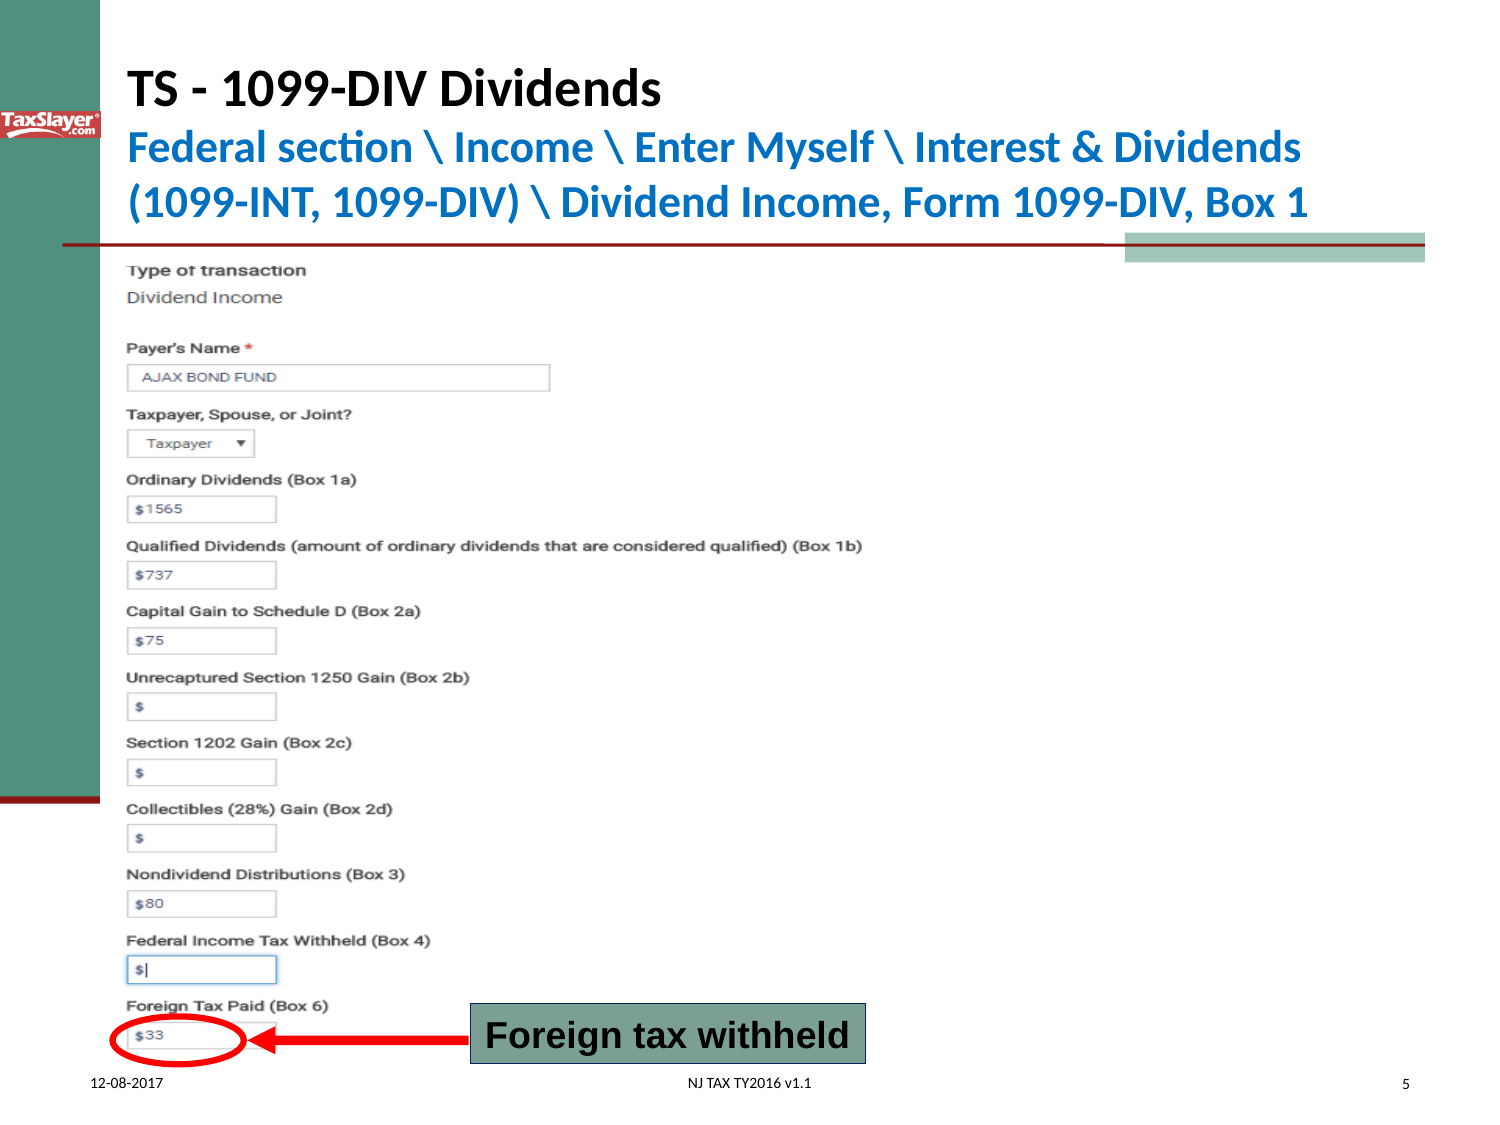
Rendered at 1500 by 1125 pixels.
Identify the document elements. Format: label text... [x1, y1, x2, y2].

title TS - 1099-DIV Dividends Federal section \ Income \ Enter Myself \ Interest & Dividends (1099-INT, 1099-DIV) \ Dividend Income, Form 1099-DIV, Box 1 [112, 45, 1425, 234]
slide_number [74, 1049, 401, 1100]
picture [106, 266, 1214, 1069]
picture [0, 110, 101, 139]
footer NJ TAX TY2016 v1.1 [496, 1077, 1004, 1100]
slide_number 5 [1112, 1049, 1426, 1101]
